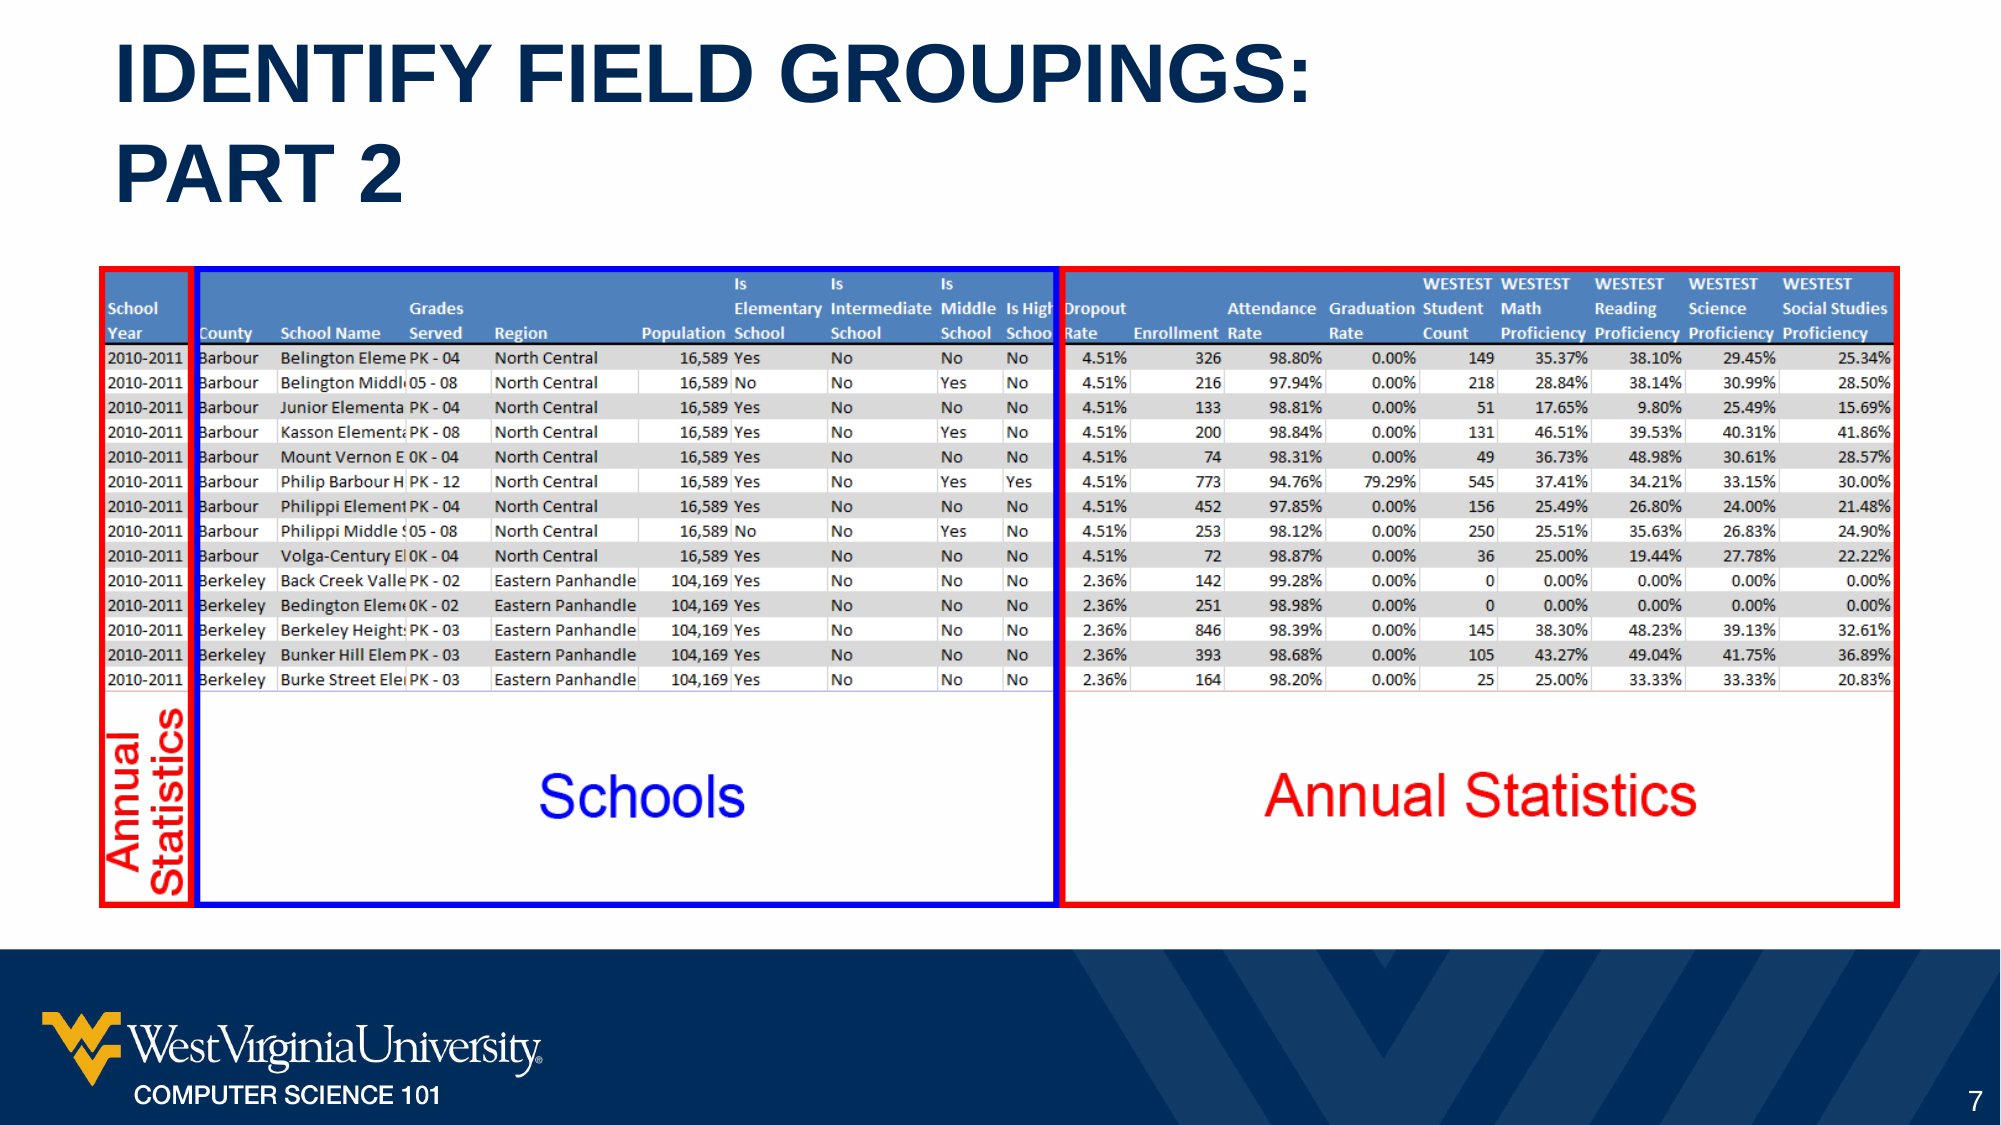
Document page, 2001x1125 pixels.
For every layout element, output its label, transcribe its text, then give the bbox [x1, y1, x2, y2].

picture [0, 0, 2001, 1125]
slide_number 7 [1532, 1074, 1999, 1125]
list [99, 266, 1901, 909]
title Identify field Groupings: Part 2 [99, 24, 1900, 213]
